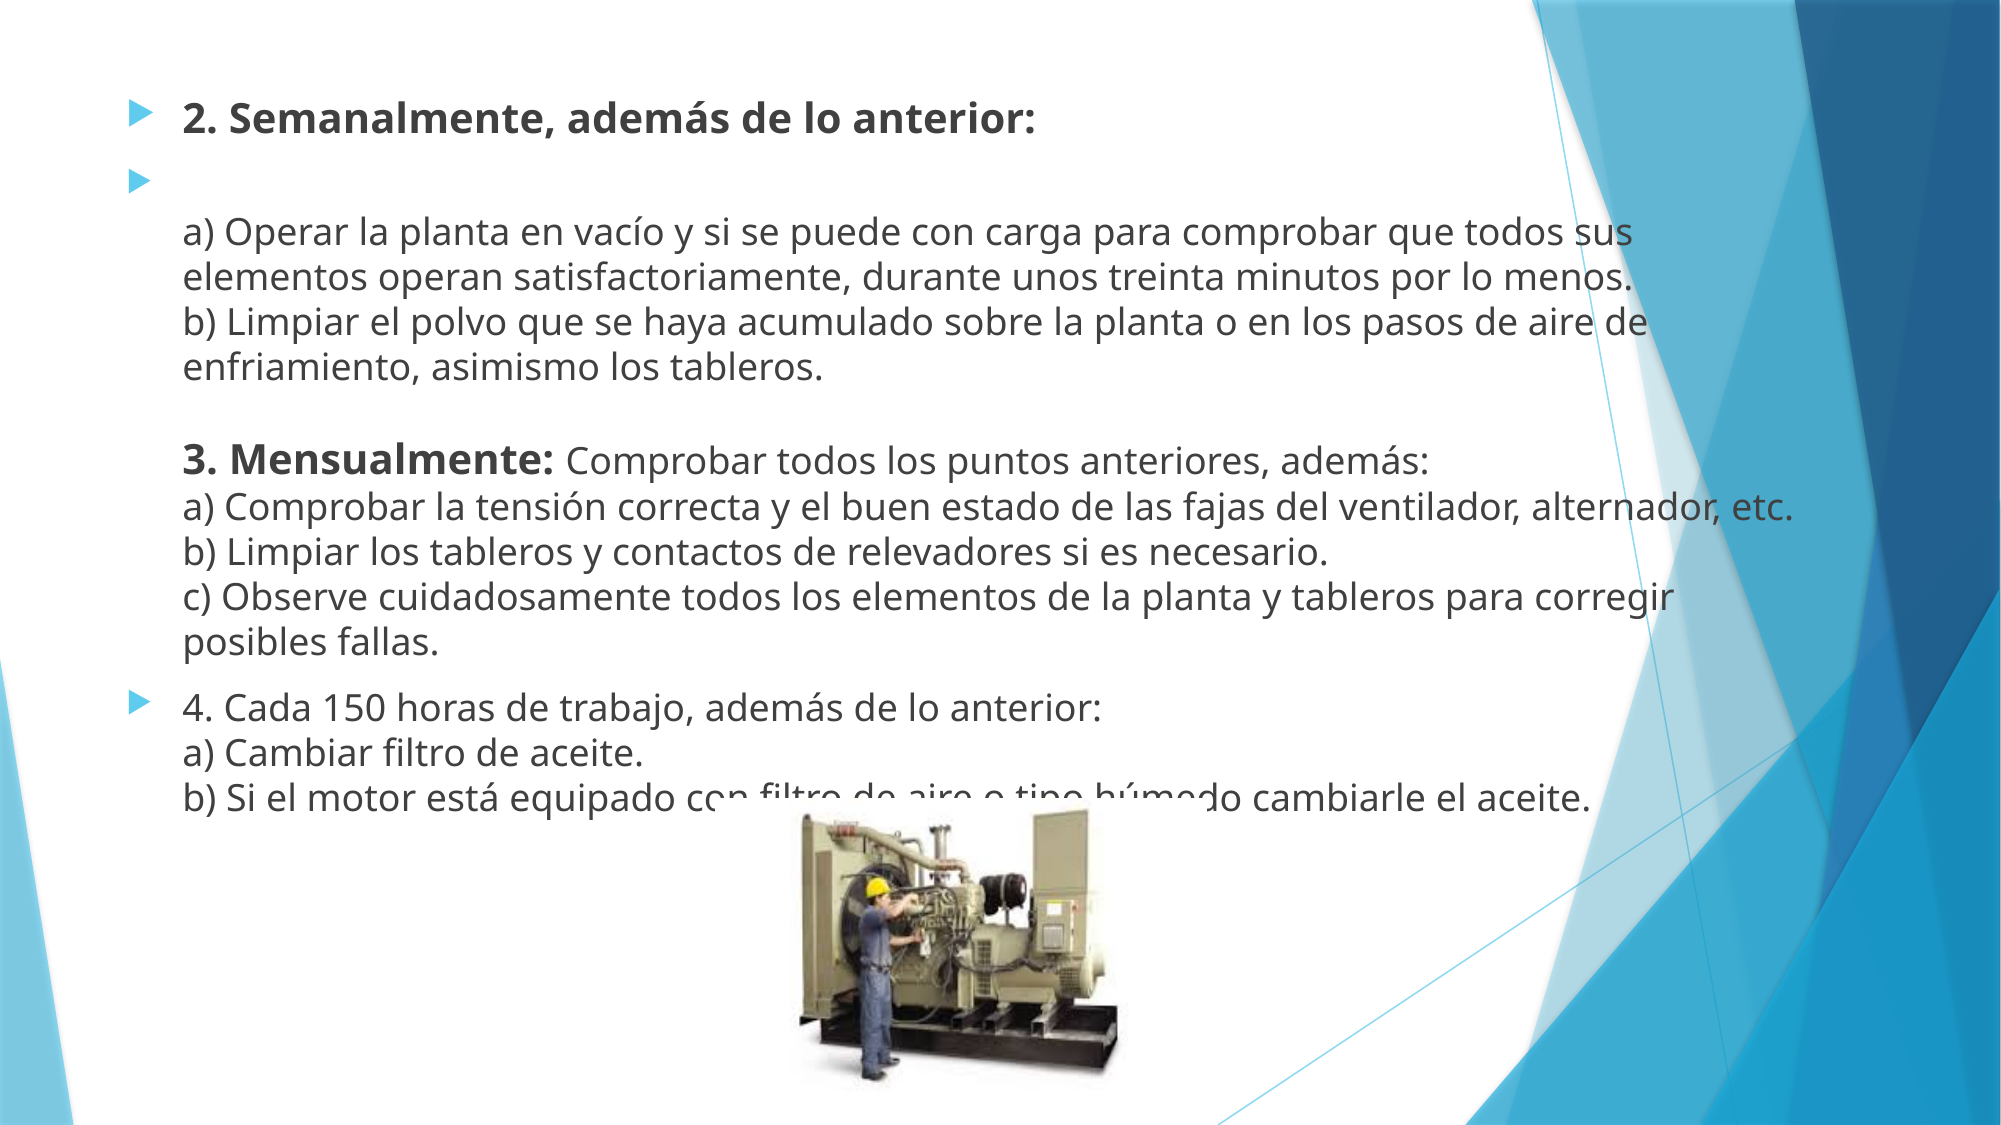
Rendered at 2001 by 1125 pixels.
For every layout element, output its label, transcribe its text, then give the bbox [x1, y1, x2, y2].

list 2. Semanalmente, además de lo anterior: a) Operar la planta en vacío y si se puede con carga para comprobar que todos sus elementos operan satisfactoriamente, durante unos treinta minutos por lo menos. b) Limpiar el polvo que se haya acumulado sobre la planta o en los pasos de aire de enfriamiento, asimismo los tableros. 3. Mensualmente: Comprobar todos los puntos anteriores, además: a) Comprobar la tensión correcta y el buen estado de las fajas del ventilador, alternador, etc. b) Limpiar los tableros y contactos de relevadores si es necesario. c) Observe cuidadosamente todos los elementos de la planta y tableros para corregir posibles fallas. 4. Cada 150 horas de trabajo, además de lo anterior: a) Cambiar filtro de aceite. b) Si el motor está equipado con filtro de aire o tipo húmedo cambiarle el aceite. [111, 84, 1812, 992]
picture [715, 798, 1207, 1092]
